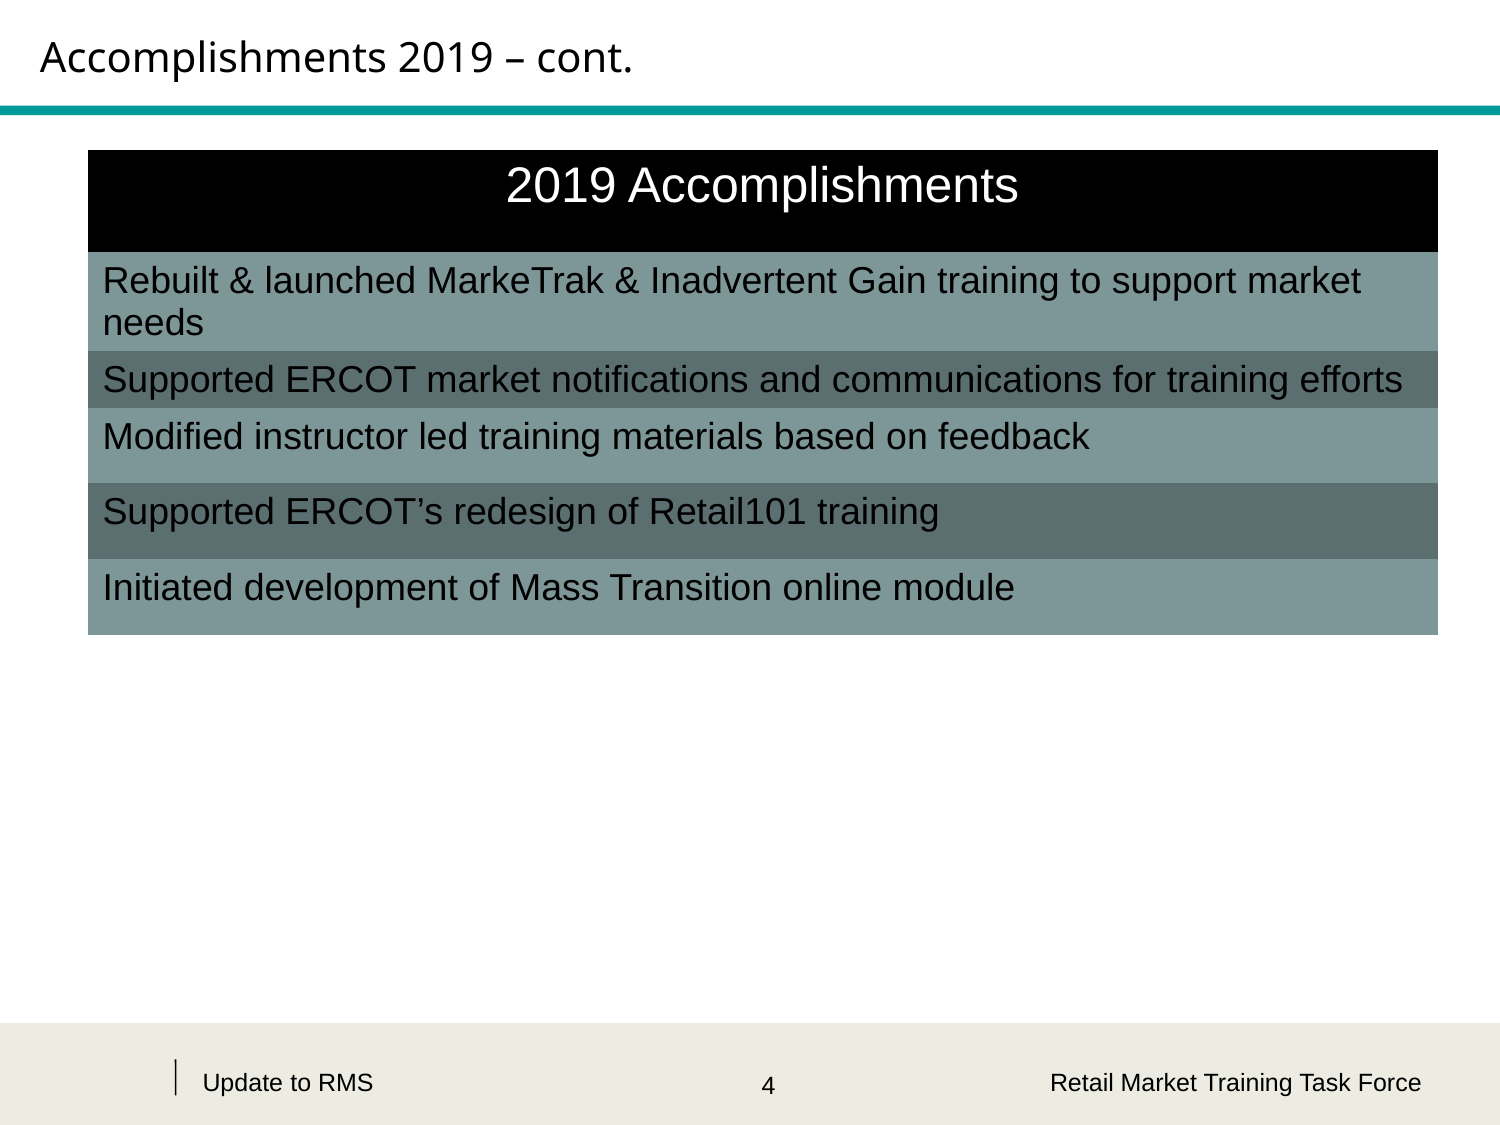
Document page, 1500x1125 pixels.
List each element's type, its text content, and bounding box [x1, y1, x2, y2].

table_cell Initiated development of Mass Transition online module [88, 559, 1438, 635]
table_cell Supported ERCOT’s redesign of Retail101 training [88, 483, 1438, 559]
table_cell Rebuilt & launched MarkeTrak & Inadvertent Gain training to support market needs [88, 252, 1438, 351]
table_cell Modified instructor led training materials based on feedback [88, 408, 1438, 483]
footer Retail Market Training Task Force [1024, 1059, 1438, 1125]
table_header 2019 Accomplishments [88, 150, 1438, 252]
title Accomplishments 2019 – cont. [24, 0, 1451, 113]
slide_number Update to RMS [187, 1059, 538, 1125]
table_cell Supported ERCOT market notifications and communications for training efforts [88, 351, 1438, 408]
